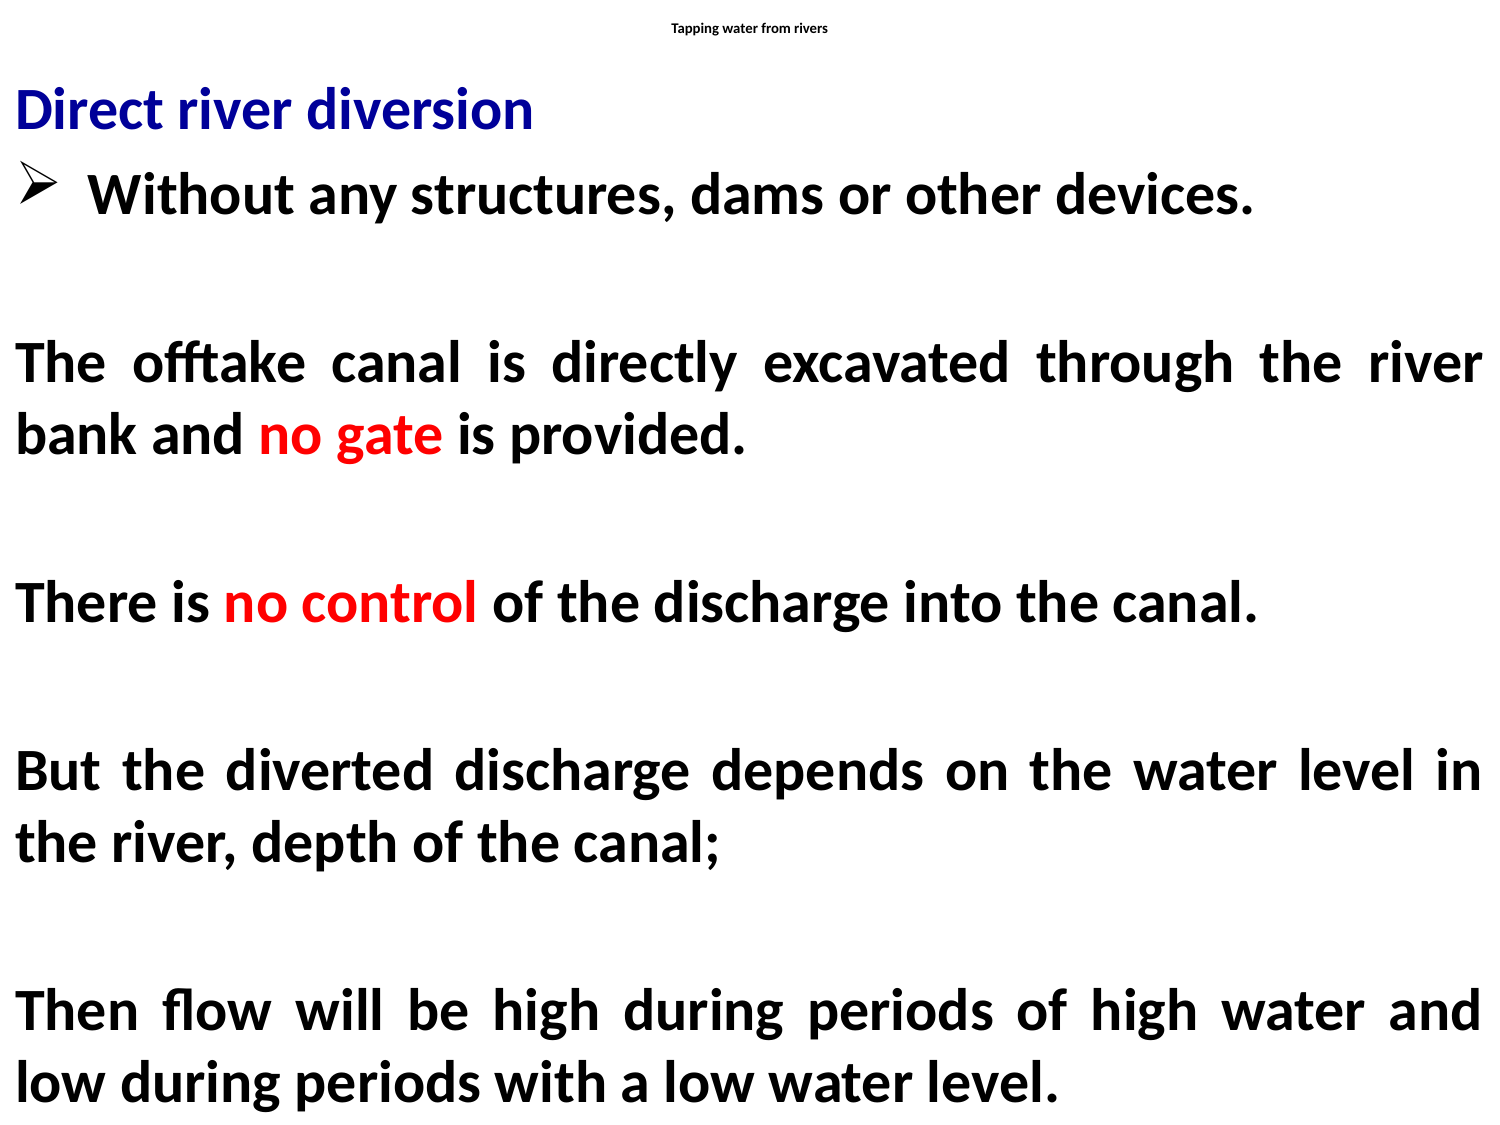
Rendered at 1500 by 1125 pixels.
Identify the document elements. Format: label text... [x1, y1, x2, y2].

title Tapping water from rivers [0, 0, 1500, 62]
subtitle Direct river diversion Without any structures, dams or other devices. The offtake canal is directly excavated through the river bank and no gate is provided. There is no control of the discharge into the canal. But the diverted discharge depends on the water level in the river, depth of the canal; Then flow will be high during periods of high water and low during periods with a low water level. [0, 62, 1500, 1125]
